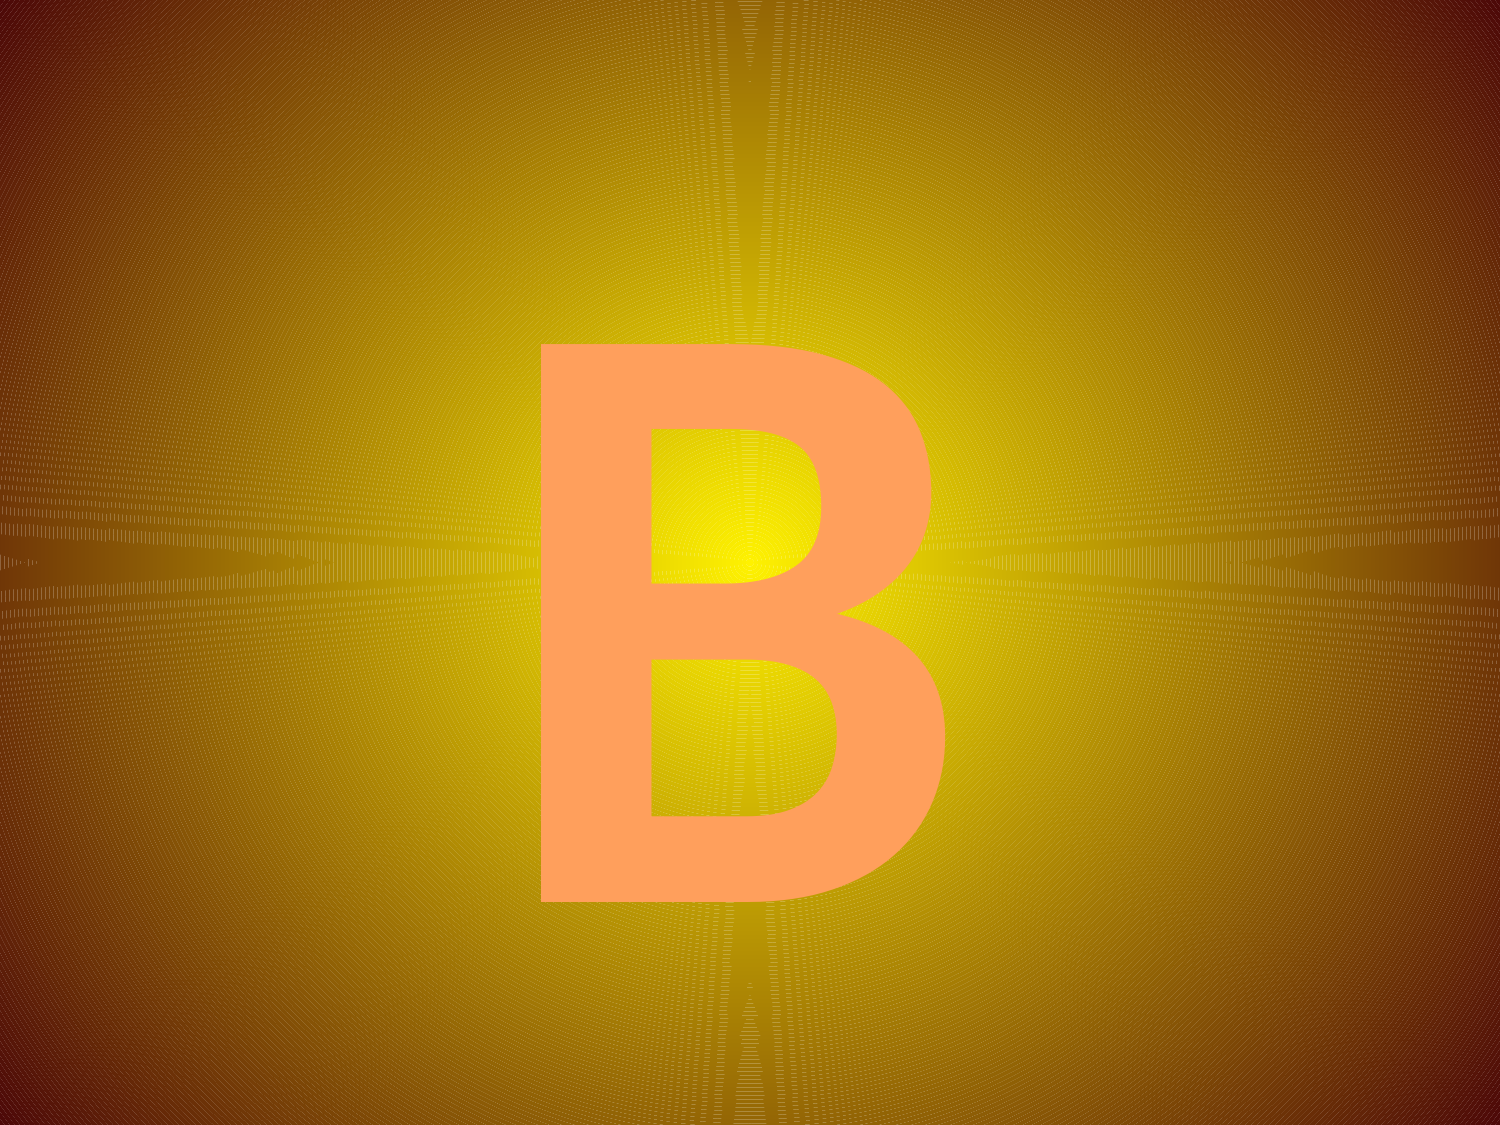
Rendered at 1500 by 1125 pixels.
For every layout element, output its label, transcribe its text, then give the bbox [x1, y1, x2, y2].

text_box B [35, 35, 1430, 1083]
